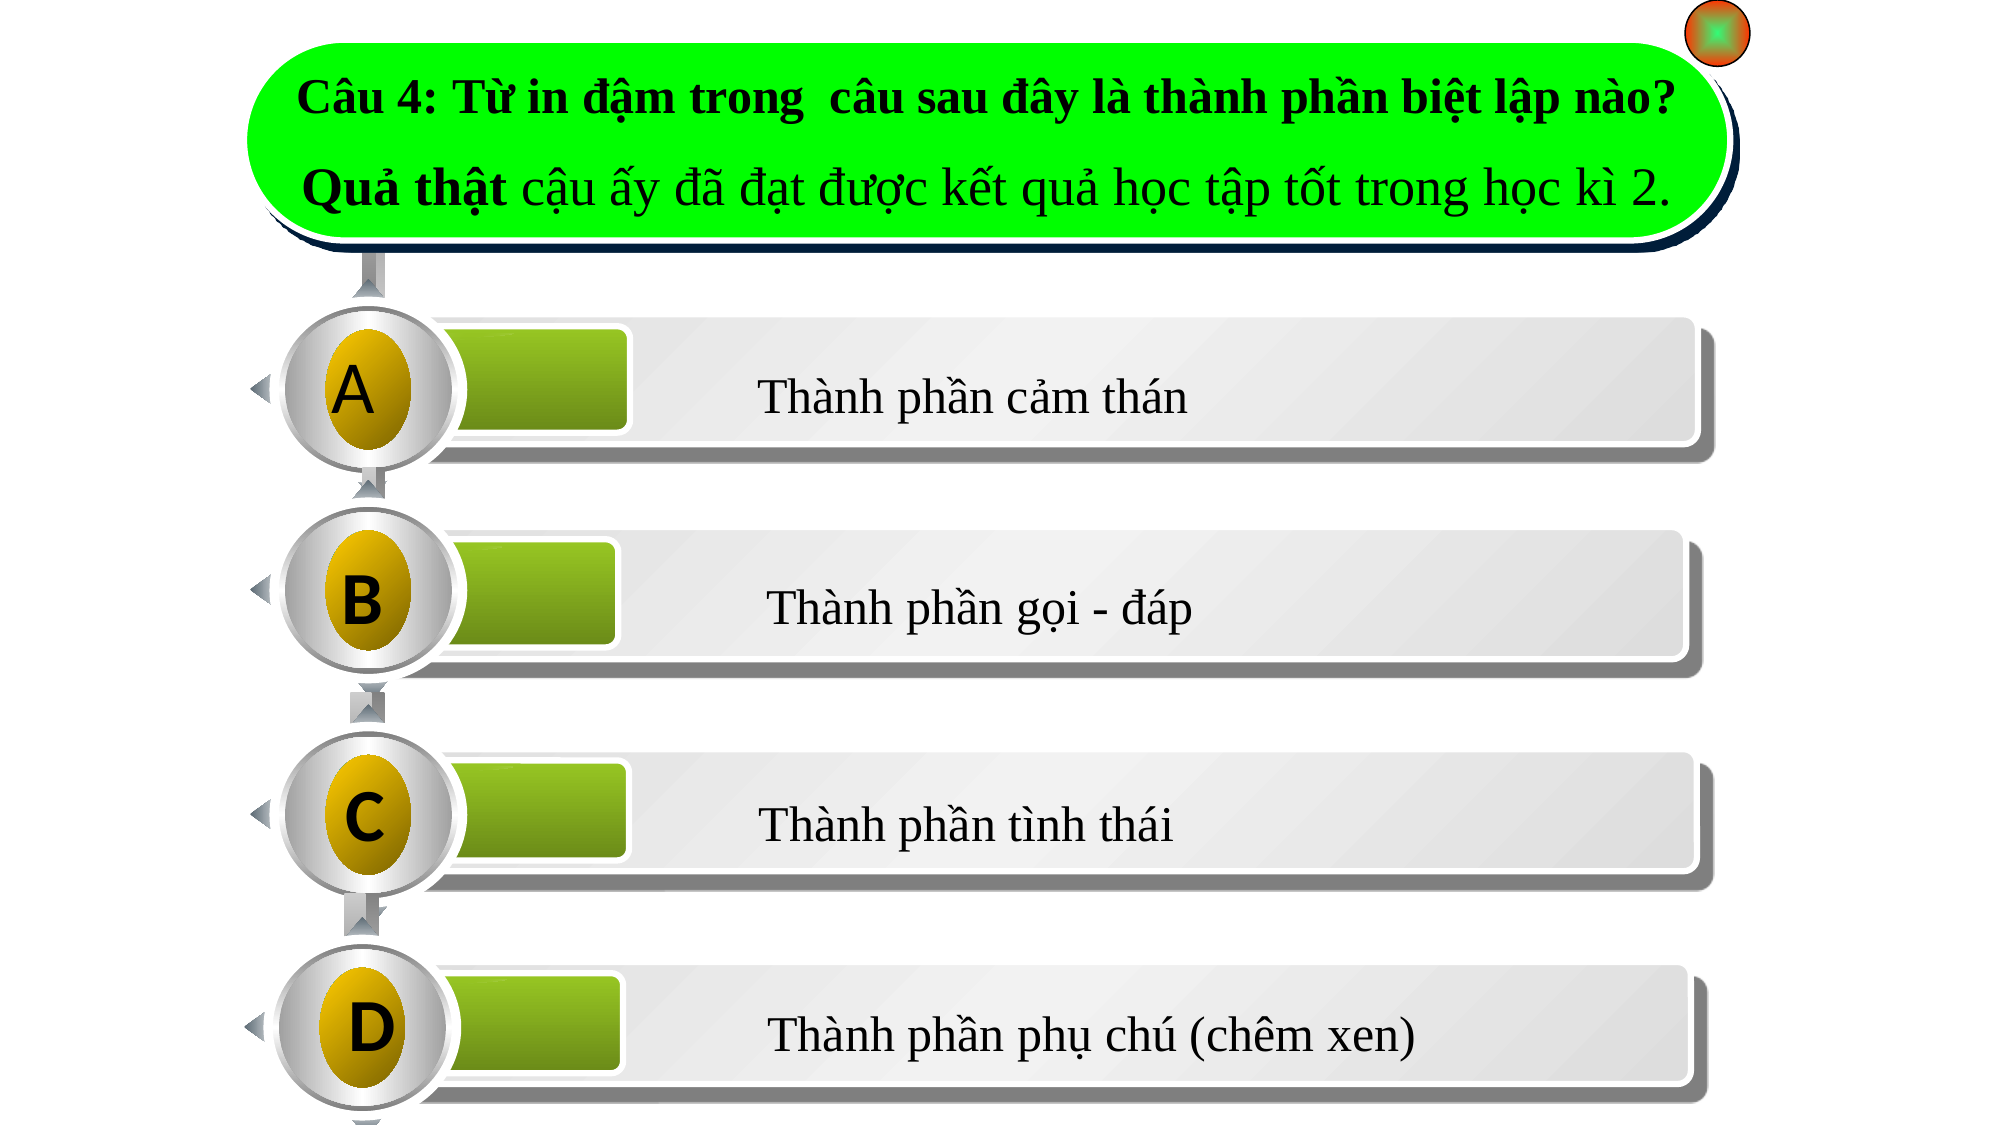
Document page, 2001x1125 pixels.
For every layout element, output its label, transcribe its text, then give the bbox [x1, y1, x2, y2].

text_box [249, 250, 498, 273]
text_box D Thành phần phụ chú (chêm xen) [1691, 968, 1836, 1074]
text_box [461, 961, 1691, 1085]
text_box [246, 282, 467, 483]
text_box C Thành phần tình thái [1697, 759, 1893, 865]
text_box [467, 749, 1697, 872]
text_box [467, 526, 1687, 660]
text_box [246, 483, 467, 696]
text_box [467, 314, 1698, 445]
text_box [246, 707, 467, 921]
text_box Câu 4: Từ in đậm trong câu sau đây là thành phần biệt lập nào? Quả thật cậu ấy đã đạt được kết quả học tập tốt trong học kì 2. [244, 39, 1731, 241]
text_box [1685, 0, 1750, 67]
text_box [240, 920, 461, 1125]
